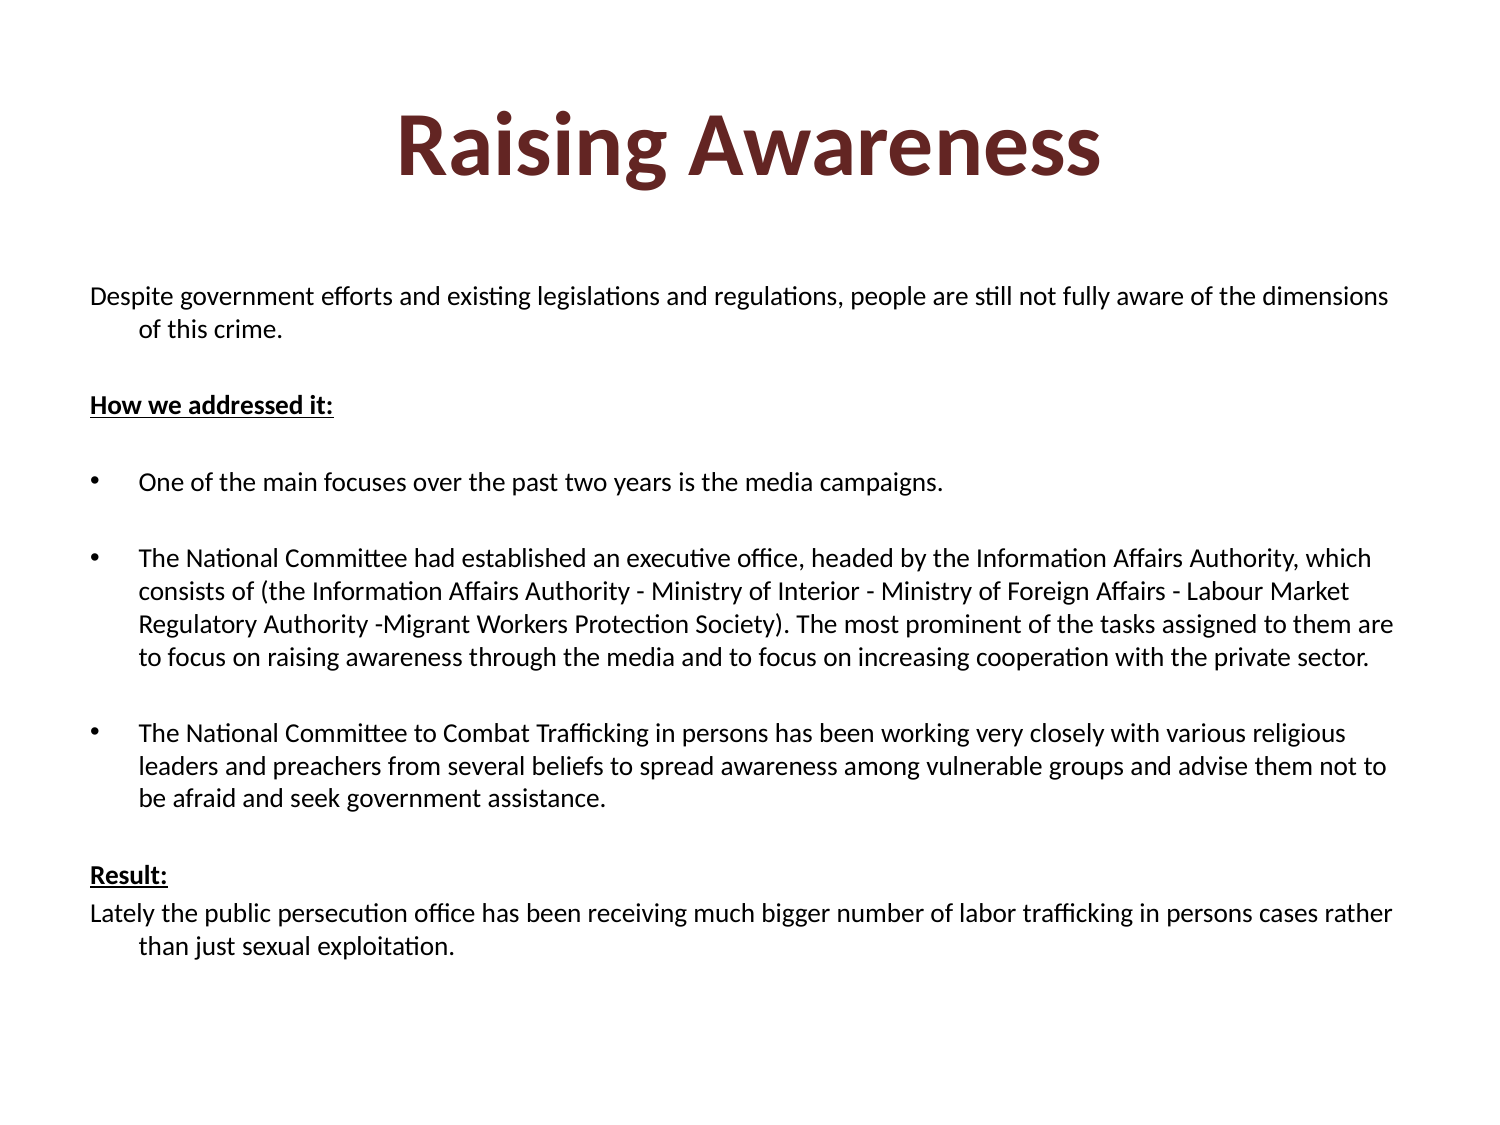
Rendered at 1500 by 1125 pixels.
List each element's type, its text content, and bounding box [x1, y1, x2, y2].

title Raising Awareness [75, 45, 1425, 232]
list Despite government efforts and existing legislations and regulations, people are still not fully aware of the dimensions of this crime. How we addressed it: One of the main focuses over the past two years is the media campaigns. The National Committee had established an executive office, headed by the Information Affairs Authority, which consists of (the Information Affairs Authority - Ministry of Interior - Ministry of Foreign Affairs - Labour Market Regulatory Authority -Migrant Workers Protection Society). The most prominent of the tasks assigned to them are to focus on raising awareness through the media and to focus on increasing cooperation with the private sector. The National Committee to Combat Trafficking in persons has been working very closely with various religious leaders and preachers from several beliefs to spread awareness among vulnerable groups and advise them not to be afraid and seek government assistance. Result: Lately the public persecution office has been receiving much bigger number of labor trafficking in persons cases rather than just sexual exploitation. [75, 232, 1425, 1005]
